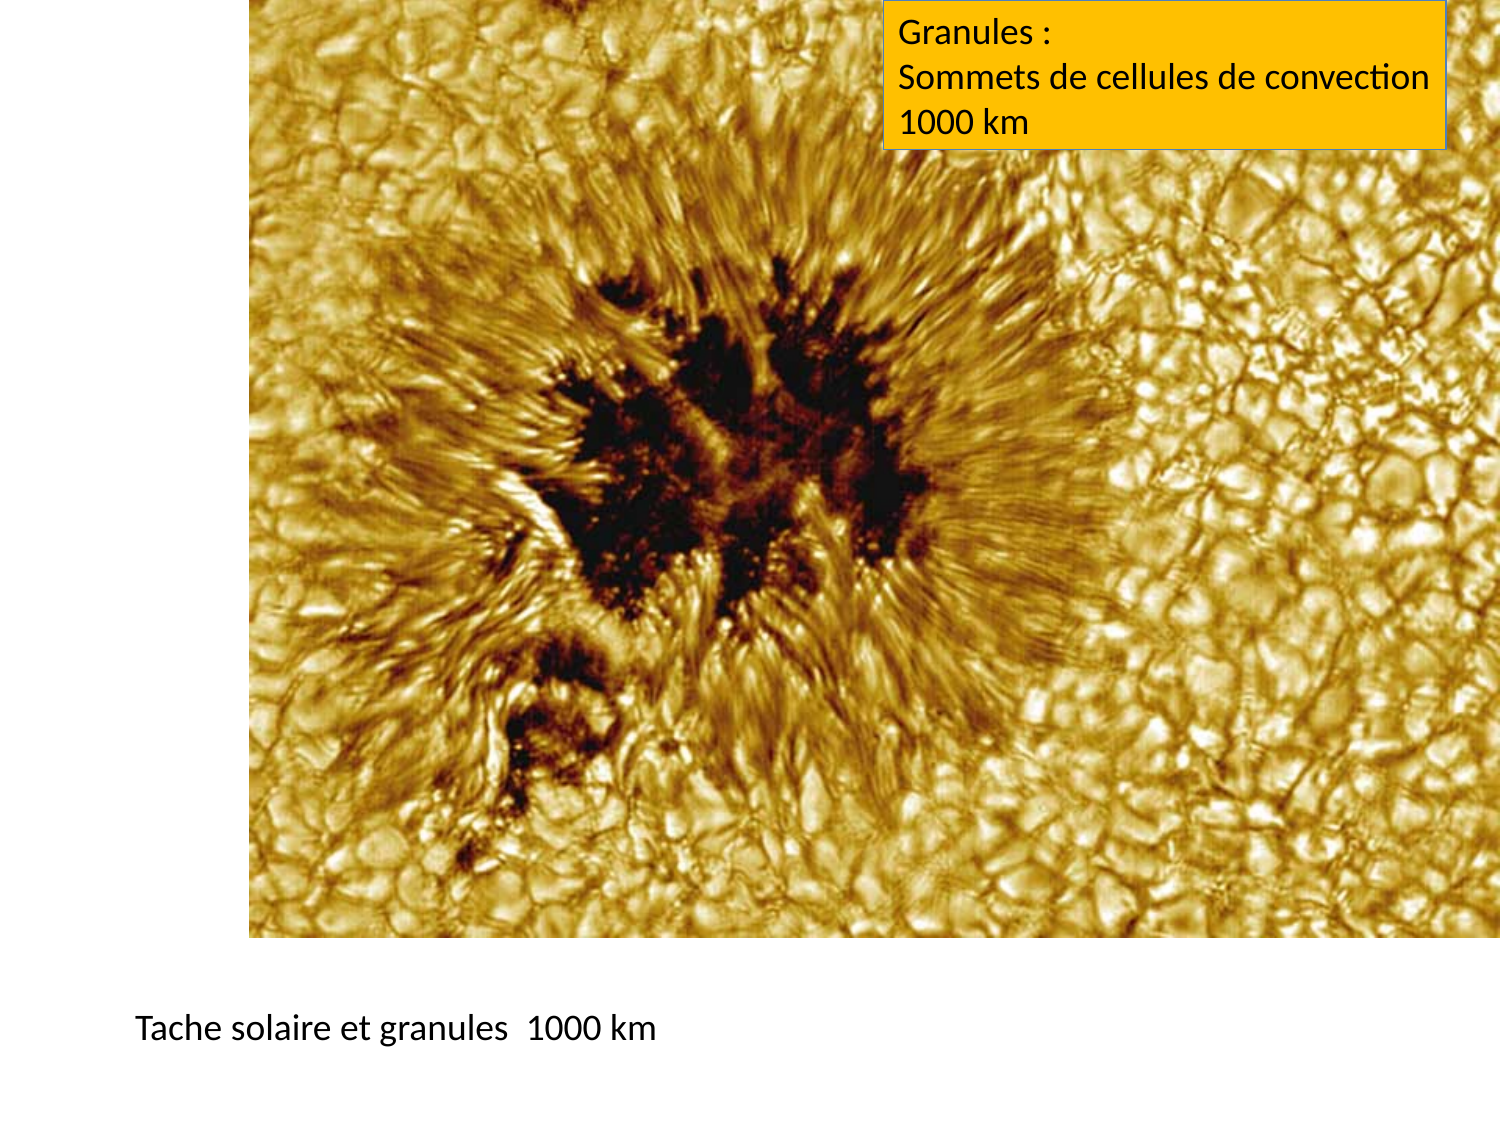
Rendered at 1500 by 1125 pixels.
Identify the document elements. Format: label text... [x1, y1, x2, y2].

picture [249, 0, 1500, 938]
text_box Tache solaire et granules 1000 km [120, 996, 673, 1056]
